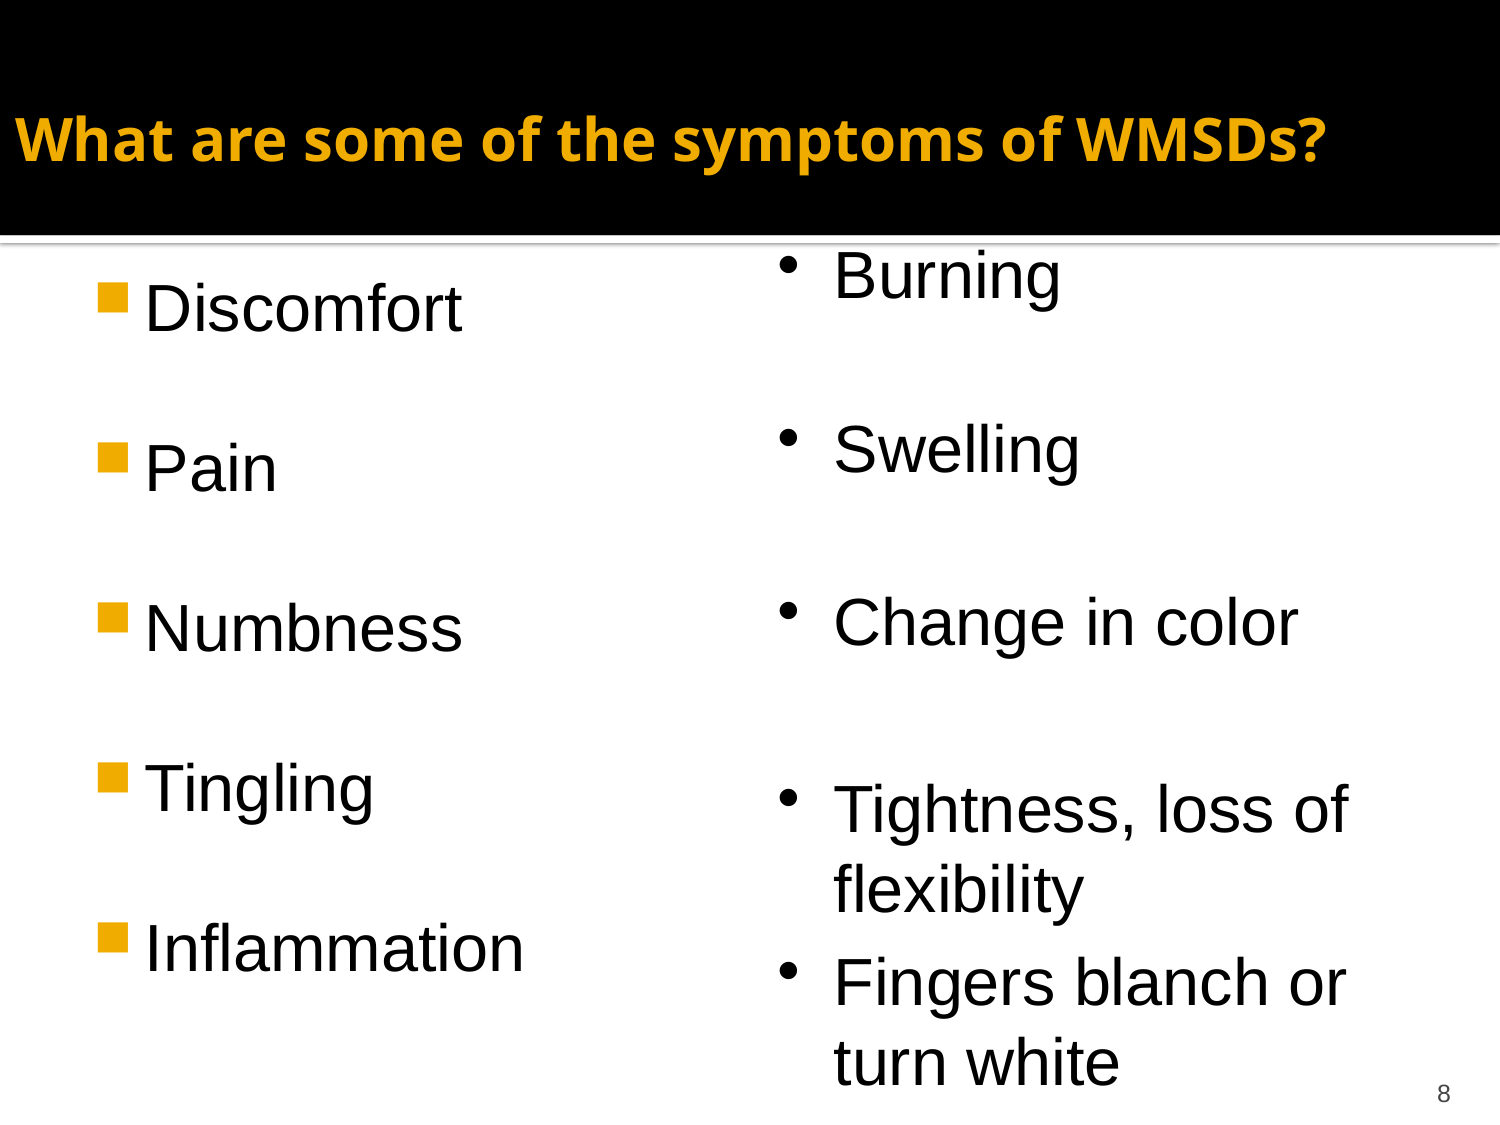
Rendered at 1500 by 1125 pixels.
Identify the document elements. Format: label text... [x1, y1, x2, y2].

title What are some of the symptoms of WMSDs? [0, 62, 1425, 213]
list Discomfort Pain Numbness Tingling Inflammation [64, 249, 763, 1088]
slide_number 8 [1345, 1062, 1467, 1108]
text_box Burning Swelling Change in color Tightness, loss of flexibility Fingers blanch or turn white [762, 224, 1388, 1063]
